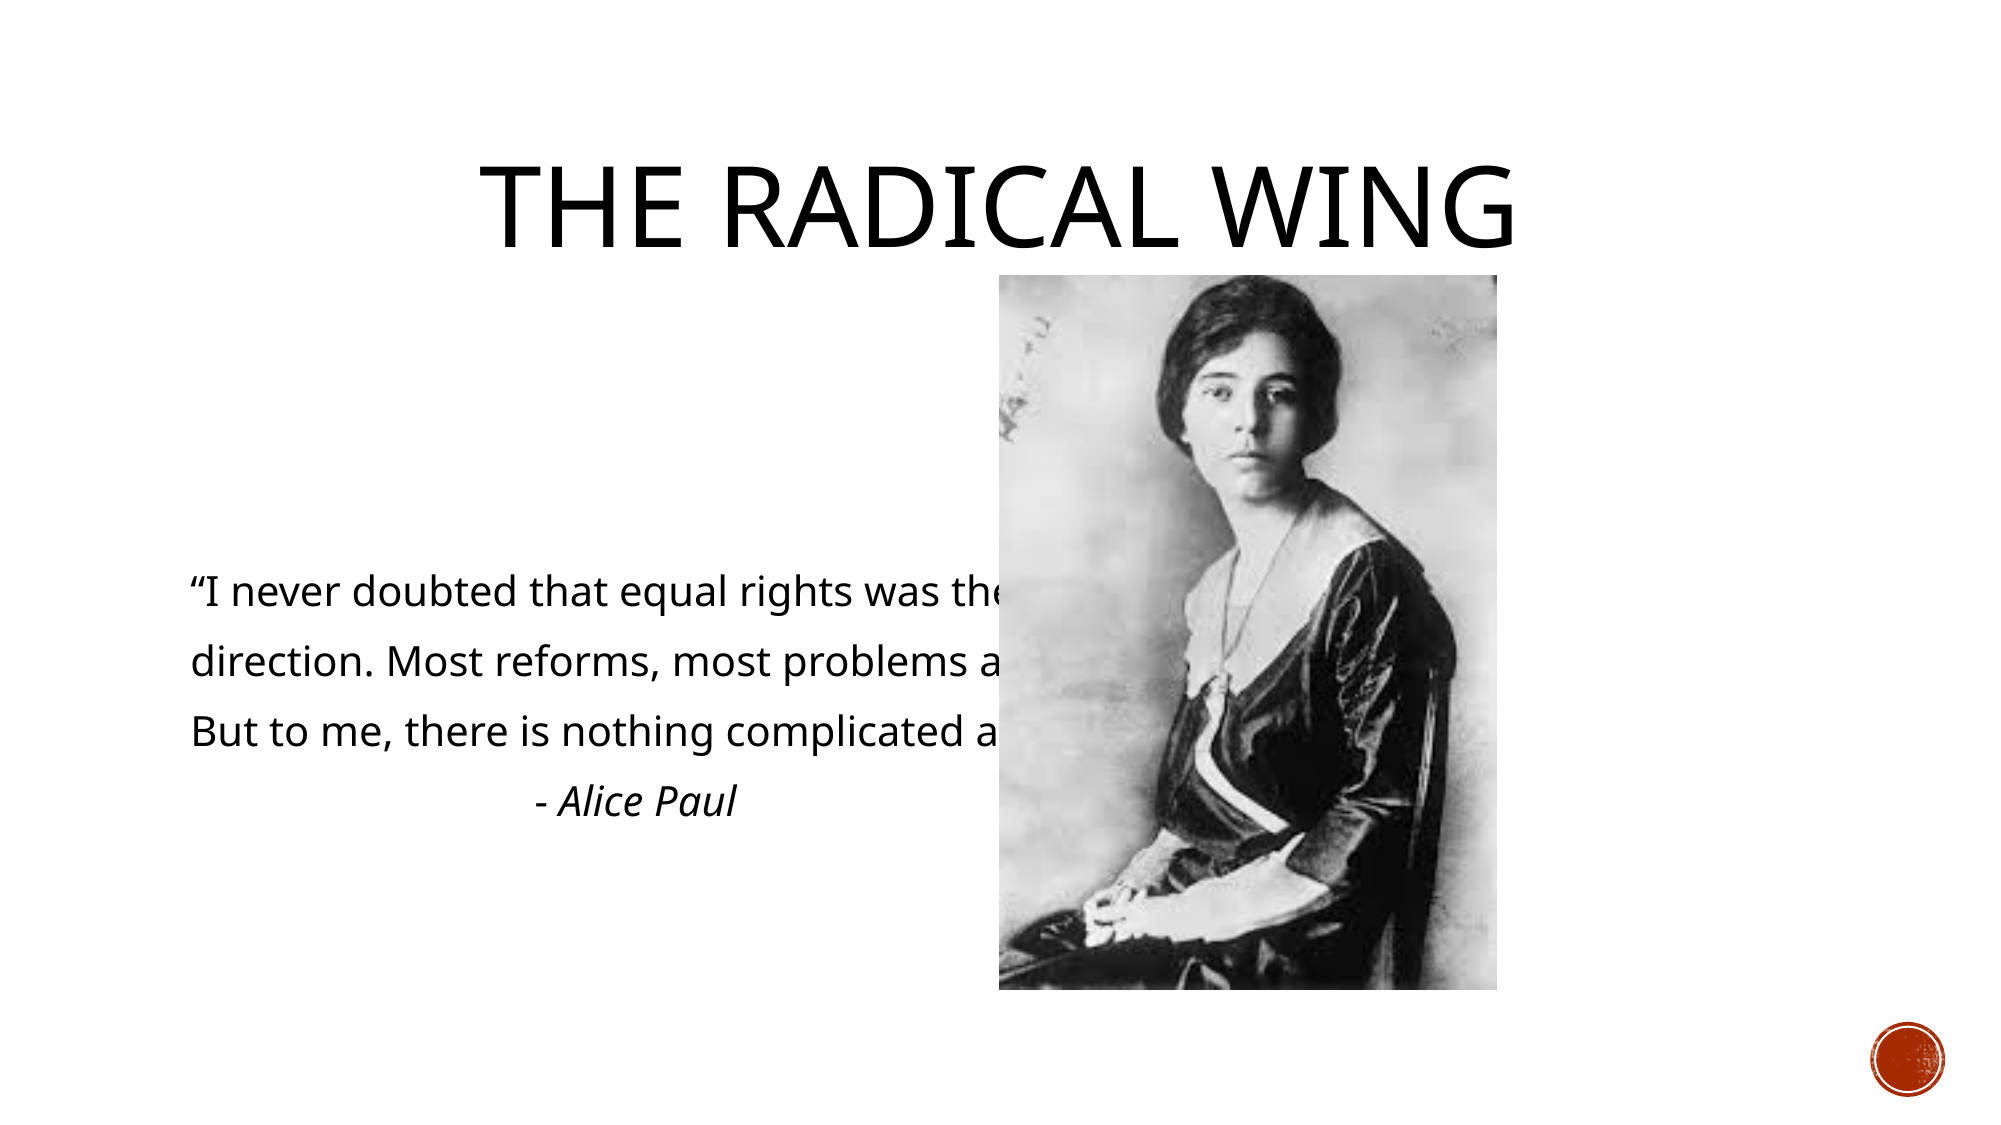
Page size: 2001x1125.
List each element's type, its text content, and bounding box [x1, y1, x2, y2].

list “I never doubted that equal rights was the right direction. Most reforms, most problems are complicated. But to me, there is nothing complicated about equality.” - Alice Paul [175, 348, 1826, 1013]
picture [999, 275, 1497, 990]
title The radical wing [175, 79, 1826, 344]
